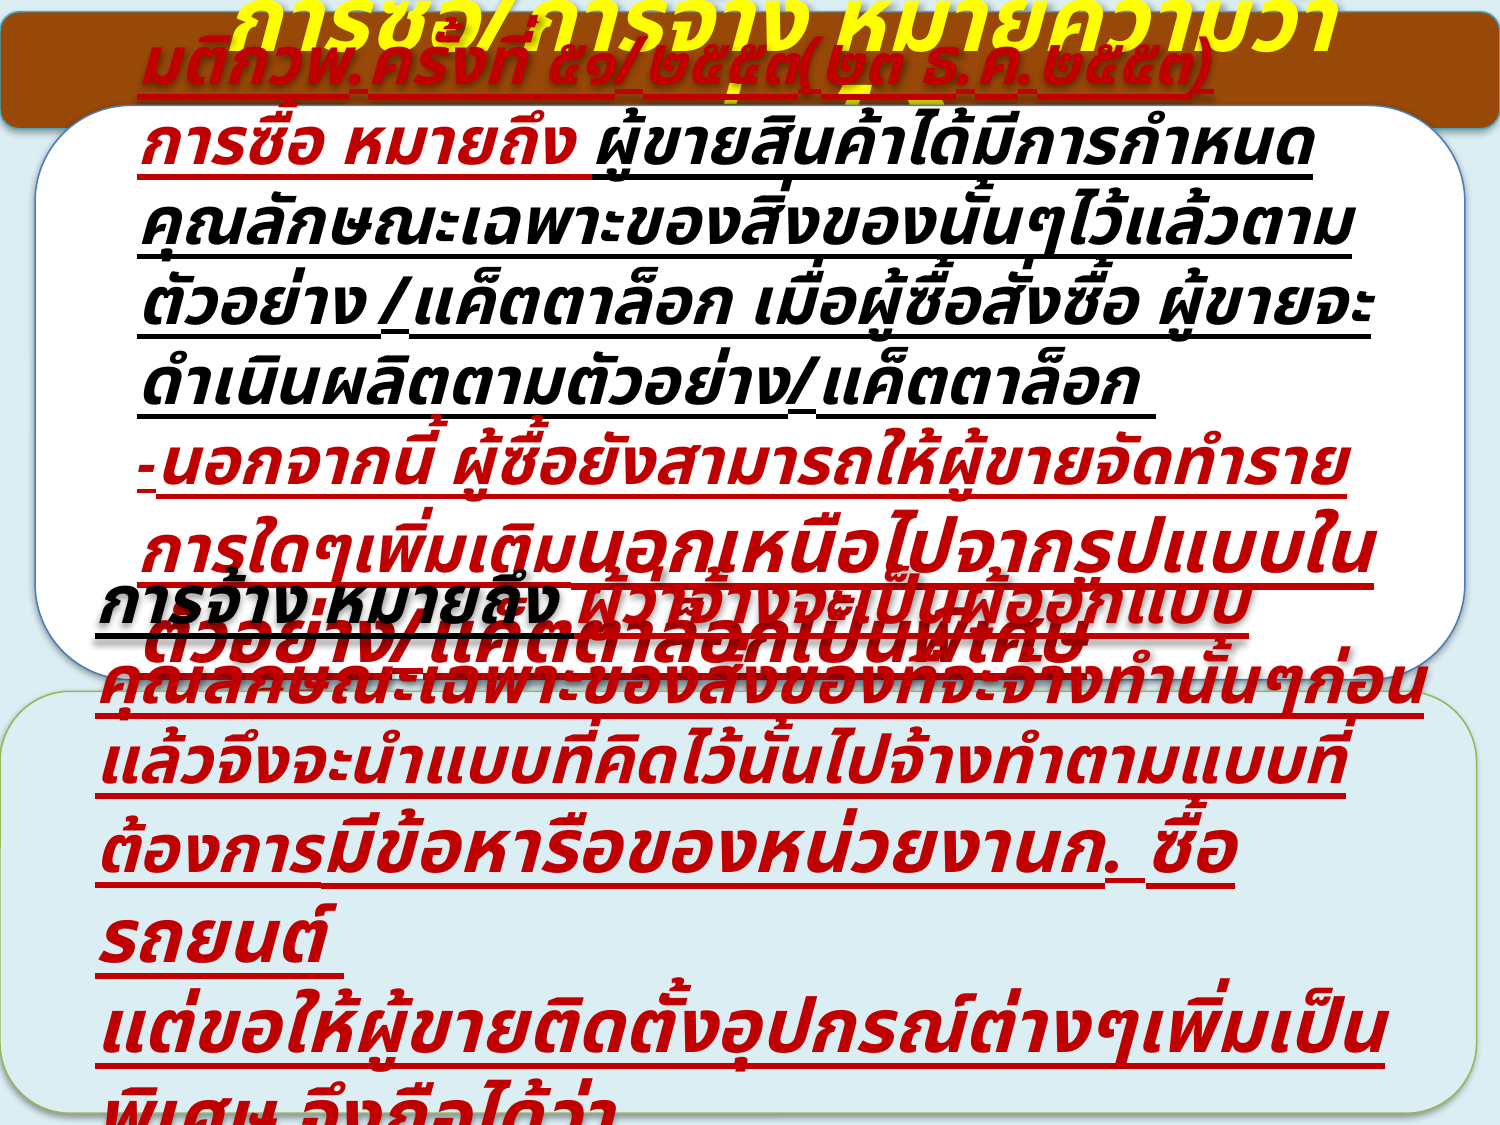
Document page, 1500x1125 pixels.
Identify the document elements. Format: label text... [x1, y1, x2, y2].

text_box มติกวพ.ครั้งที่ ๕๑/๒๕๕๓(๒๓ ธ.ค.๒๕๕๓) การซื้อ หมายถึง ผู้ขายสินค้าได้มีการกำหนดคุณลักษณะเฉพาะของสิ่งของนั้นๆไว้แล้วตามตัวอย่าง /แค็ตตาล็อก เมื่อผู้ซื้อสั่งซื้อ ผู้ขายจะดำเนินผลิตตามตัวอย่าง/แค็ตตาล็อก -นอกจากนี้ ผู้ซื้อยังสามารถให้ผู้ขายจัดทำรายการใดๆเพิ่มเติมนอกเหนือไปจากรูปแบบในตัวอย่าง/แค็ตตาล็อกเป็นพิเศษ อีกก็ได้ [34, 104, 1466, 681]
text_box การจ้าง หมายถึง ผู้ว่าจ้างจะเป็นผู้ออกแบบคุณลักษณะเฉพาะของสิ่งของที่จะจ้างทำนั้นๆก่อน แล้วจึงจะนำแบบที่คิดไว้นั้นไปจ้างทำตามแบบที่ต้องการมีข้อหารือของหน่วยงานก. ซื้อรถยนต์ แต่ขอให้ผู้ขายติดตั้งอุปกรณ์ต่างๆเพิ่มเป็นพิเศษ จึงถือได้ว่า เป็นงานซื้อ/มิใช่จ้าง [0, 690, 1478, 1115]
text_box การซื้อ/การจ้าง หมายความว่าอย่างไร? [0, 10, 1500, 130]
